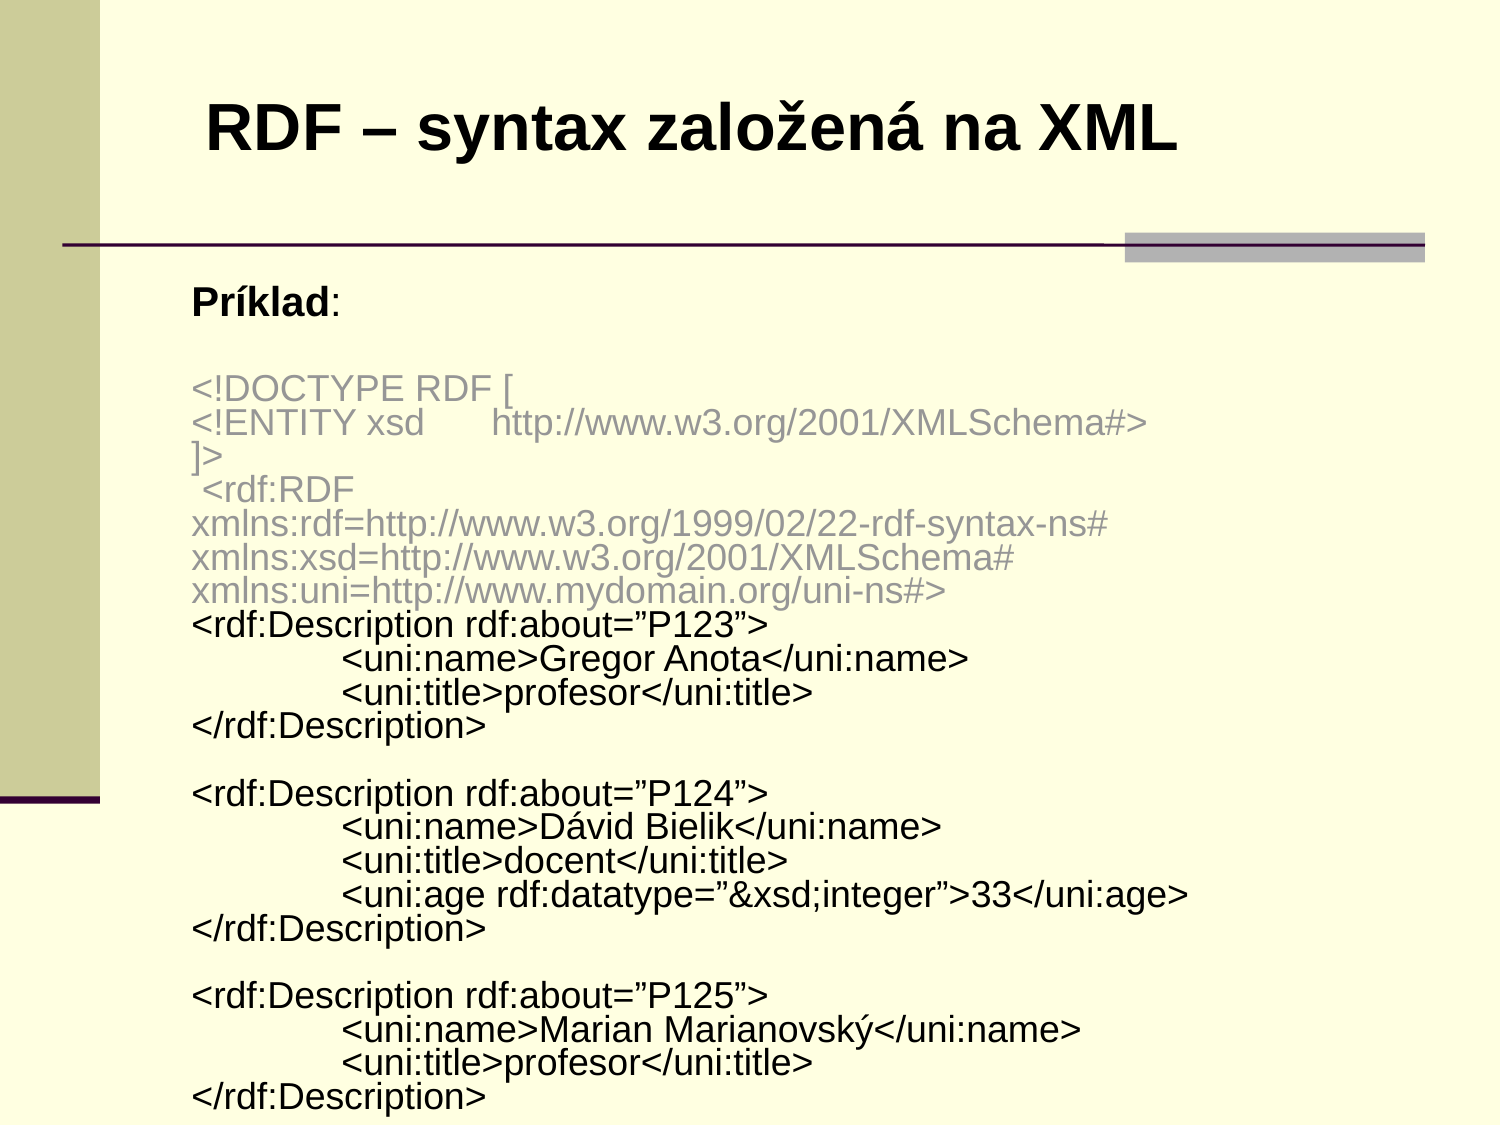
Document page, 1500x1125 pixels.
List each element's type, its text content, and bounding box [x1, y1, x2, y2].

text_box RDF – syntax založená na XML [190, 76, 1195, 172]
text_box Príklad: <!DOCTYPE RDF [ <!ENTITY xsd http://www.w3.org/2001/XMLSchema#> ]> <rdf:RDF xmlns:rdf=http://www.w3.org/1999/02/22-rdf-syntax-ns# xmlns:xsd=http://www.w3.org/2001/XMLSchema# xmlns:uni=http://www.mydomain.org/uni-ns#> <rdf:Description rdf:about=”P123”> <uni:name>Gregor Anota</uni:name> <uni:title>profesor</uni:title> </rdf:Description> <rdf:Description rdf:about=”P124”> <uni:name>Dávid Bielik</uni:name> <uni:title>docent</uni:title> <uni:age rdf:datatype=”&xsd;integer”>33</uni:age> </rdf:Description> <rdf:Description rdf:about=”P125”> <uni:name>Marian Marianovský</uni:name> <uni:title>profesor</uni:title> </rdf:Description> [176, 267, 1205, 1125]
